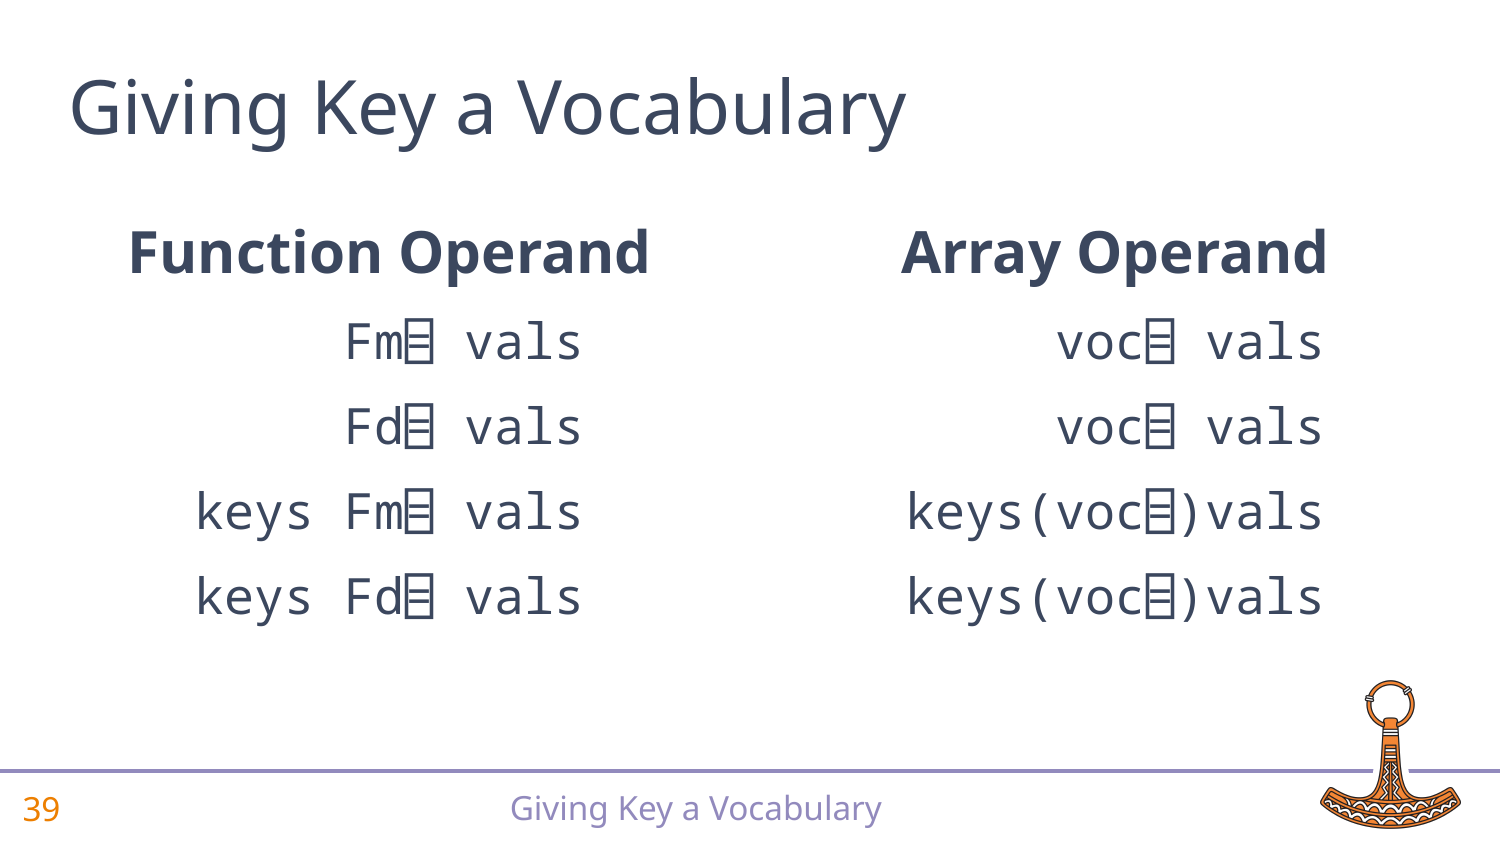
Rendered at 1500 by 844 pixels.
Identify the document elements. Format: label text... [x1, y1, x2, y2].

title Giving Key a Vocabulary [53, 43, 1203, 157]
list Function Operand Fm⌸ vals Fd⌸ vals keys Fm⌸ vals keys Fd⌸ vals [53, 207, 727, 740]
list Array Operand voc⌸ vals voc⌸ vals keys(voc⌸)vals keys(voc⌸)vals [778, 207, 1453, 740]
picture [1320, 680, 1461, 829]
